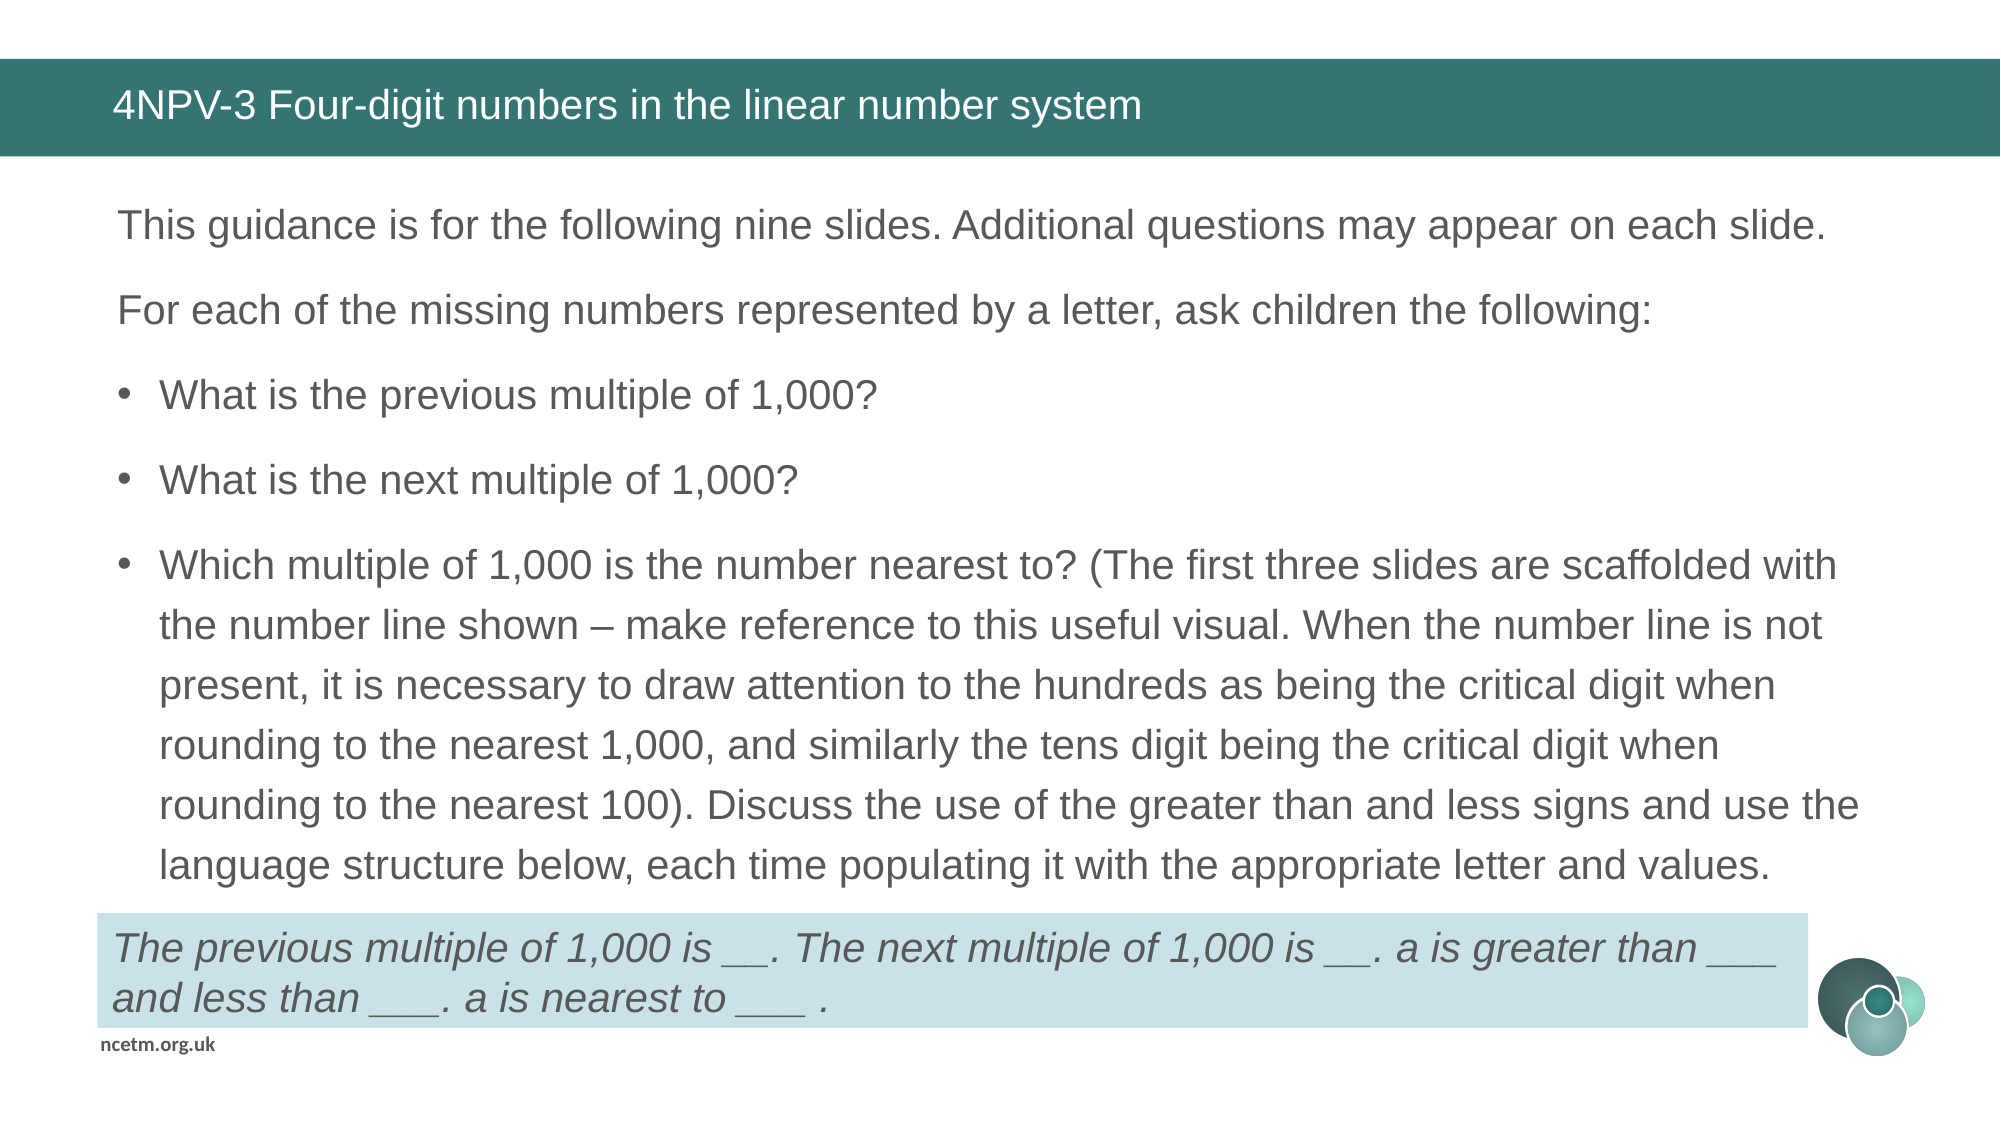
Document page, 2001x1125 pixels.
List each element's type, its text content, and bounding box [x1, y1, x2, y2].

picture [1818, 958, 1925, 1056]
text_box The previous multiple of 1,000 is __. The next multiple of 1,000 is __. a is greater than ___ and less than ___. a is nearest to ___ . [97, 913, 1809, 1028]
text_box This guidance is for the following nine slides. Additional questions may appear on each slide. For each of the missing numbers represented by a letter, ask children the following: What is the previous multiple of 1,000? What is the next multiple of 1,000? Which multiple of 1,000 is the number nearest to? (The first three slides are scaffolded with the number line shown – make reference to this useful visual. When the number line is not present, it is necessary to draw attention to the hundreds as being the critical digit when rounding to the nearest 1,000, and similarly the tens digit being the critical digit when rounding to the nearest 100). Discuss the use of the greater than and less signs and use the language structure below, each time populating it with the appropriate letter and values. [102, 180, 1900, 879]
title 4NPV-3 Four-digit numbers in the linear number system [97, 76, 1945, 147]
